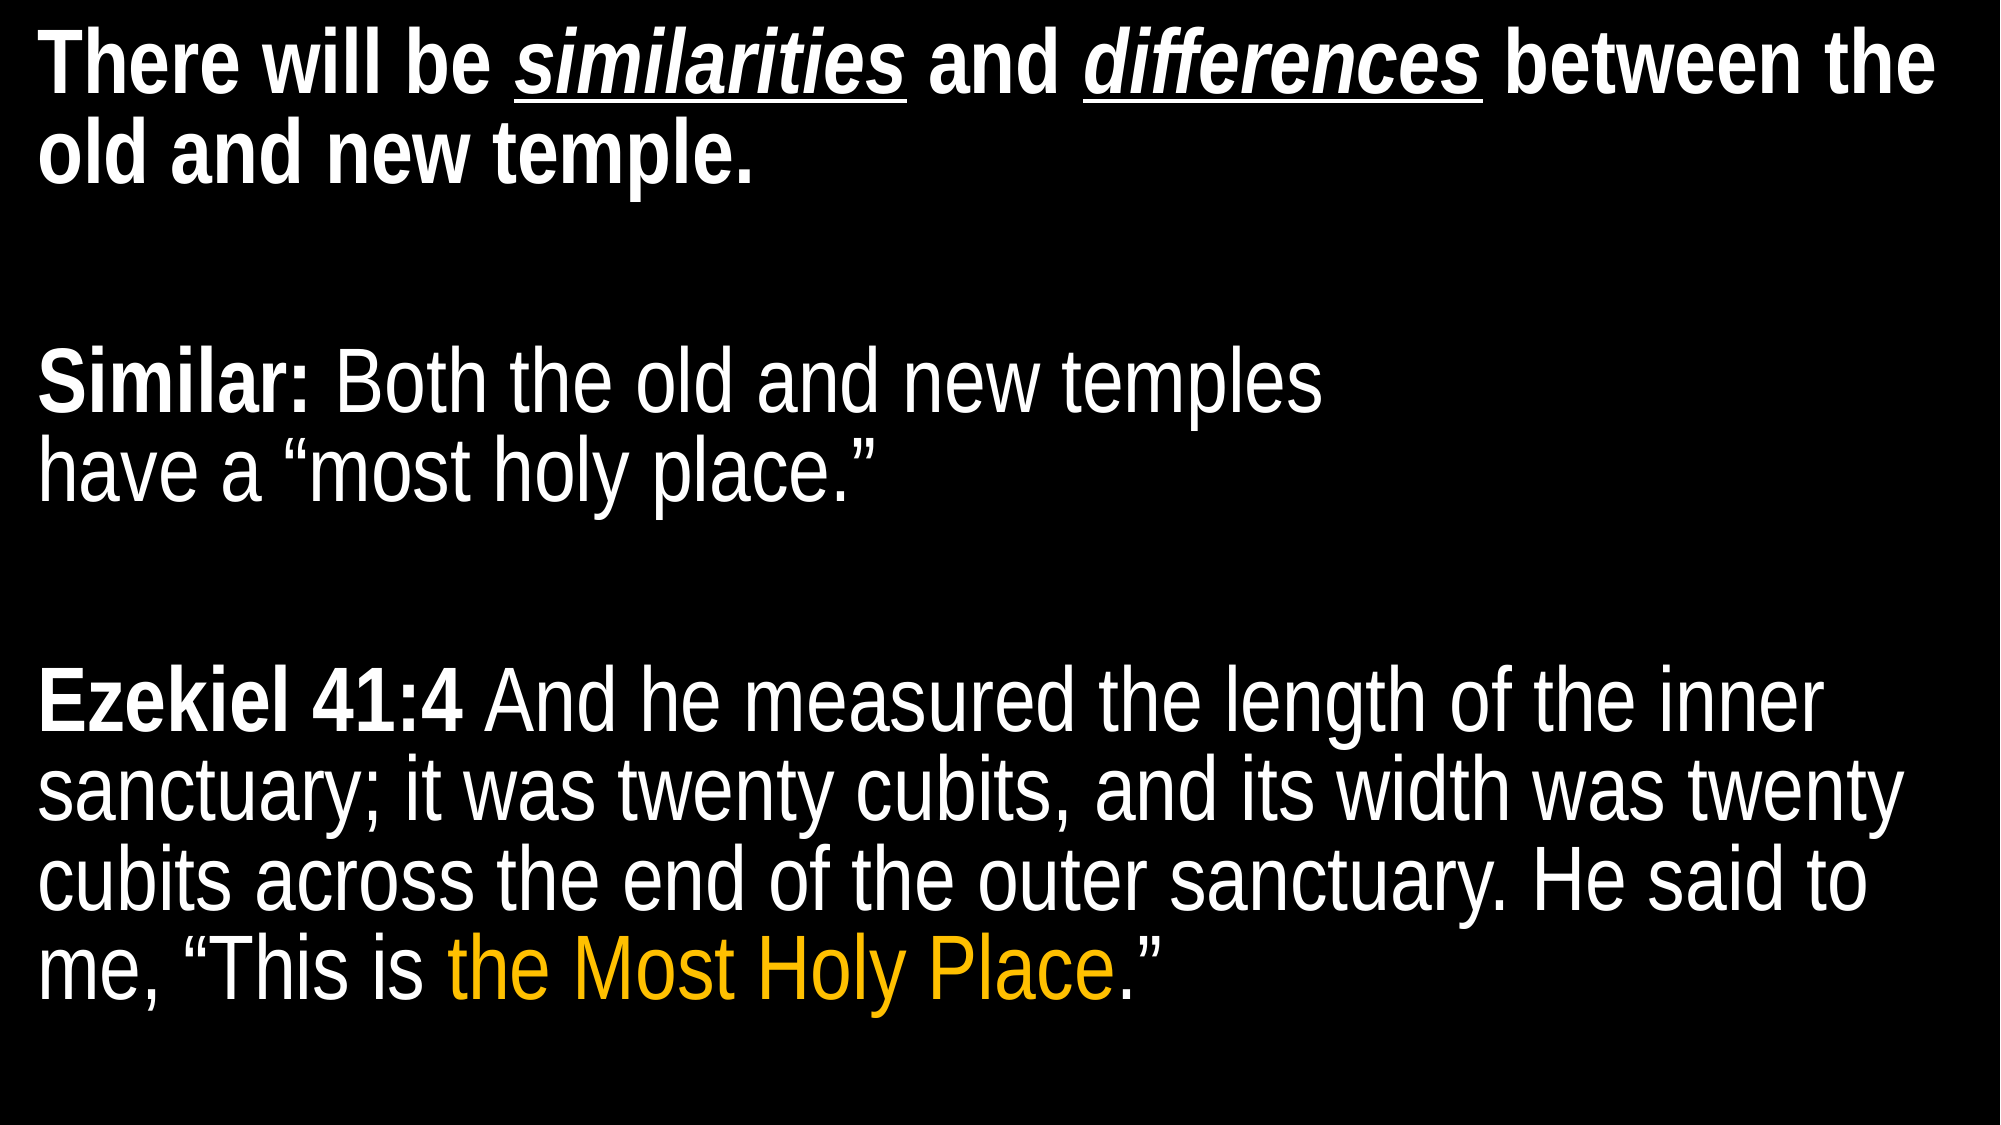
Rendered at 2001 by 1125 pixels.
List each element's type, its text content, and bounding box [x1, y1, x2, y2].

text_box There will be similarities and differences between the old and new temple. Similar: Both the old and new temples have a “most holy place.” Ezekiel 41:4 And he measured the length of the inner sanctuary; it was twenty cubits, and its width was twenty cubits across the end of the outer sanctuary. He said to me, “This is the Most Holy Place.” [16, 14, 1961, 1125]
